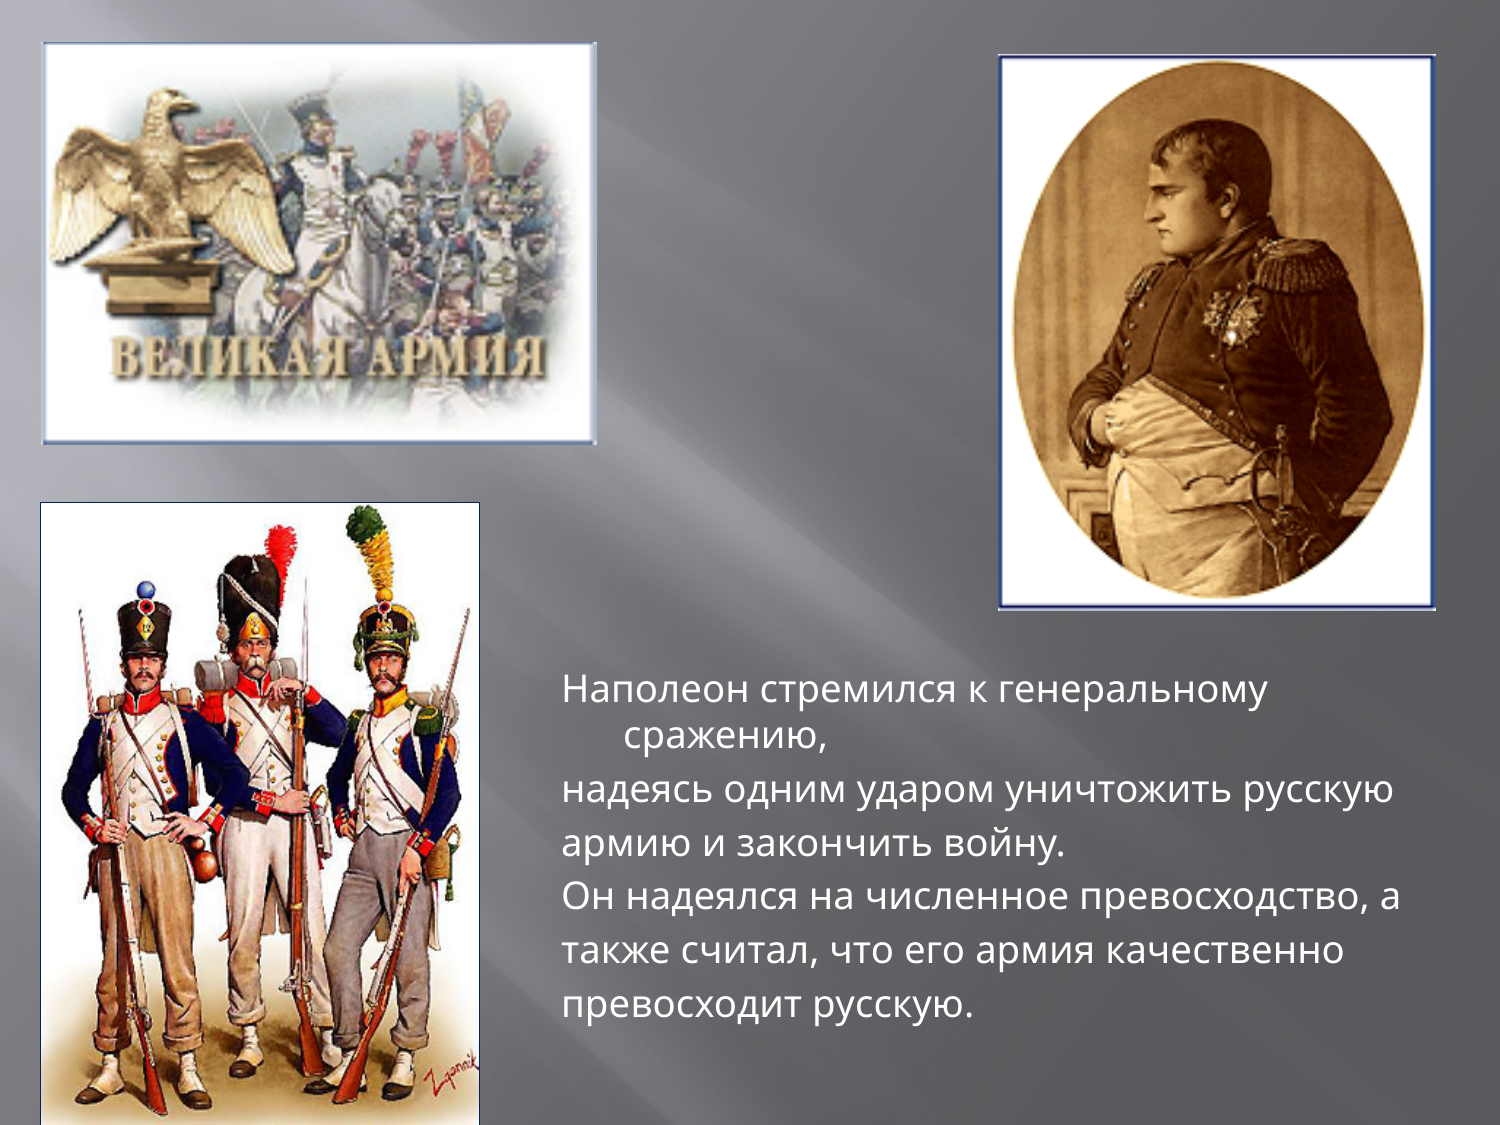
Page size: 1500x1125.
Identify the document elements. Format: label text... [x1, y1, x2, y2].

picture [40, 42, 598, 445]
list Наполеон стремился к генеральному сражению, надеясь одним ударом уничтожить русскую армию и закончить войну. Он надеялся на численное превосходство, а также считал, что его армия качественно превосходит русскую. [525, 656, 1459, 1094]
picture [40, 503, 479, 1125]
picture [997, 54, 1437, 611]
